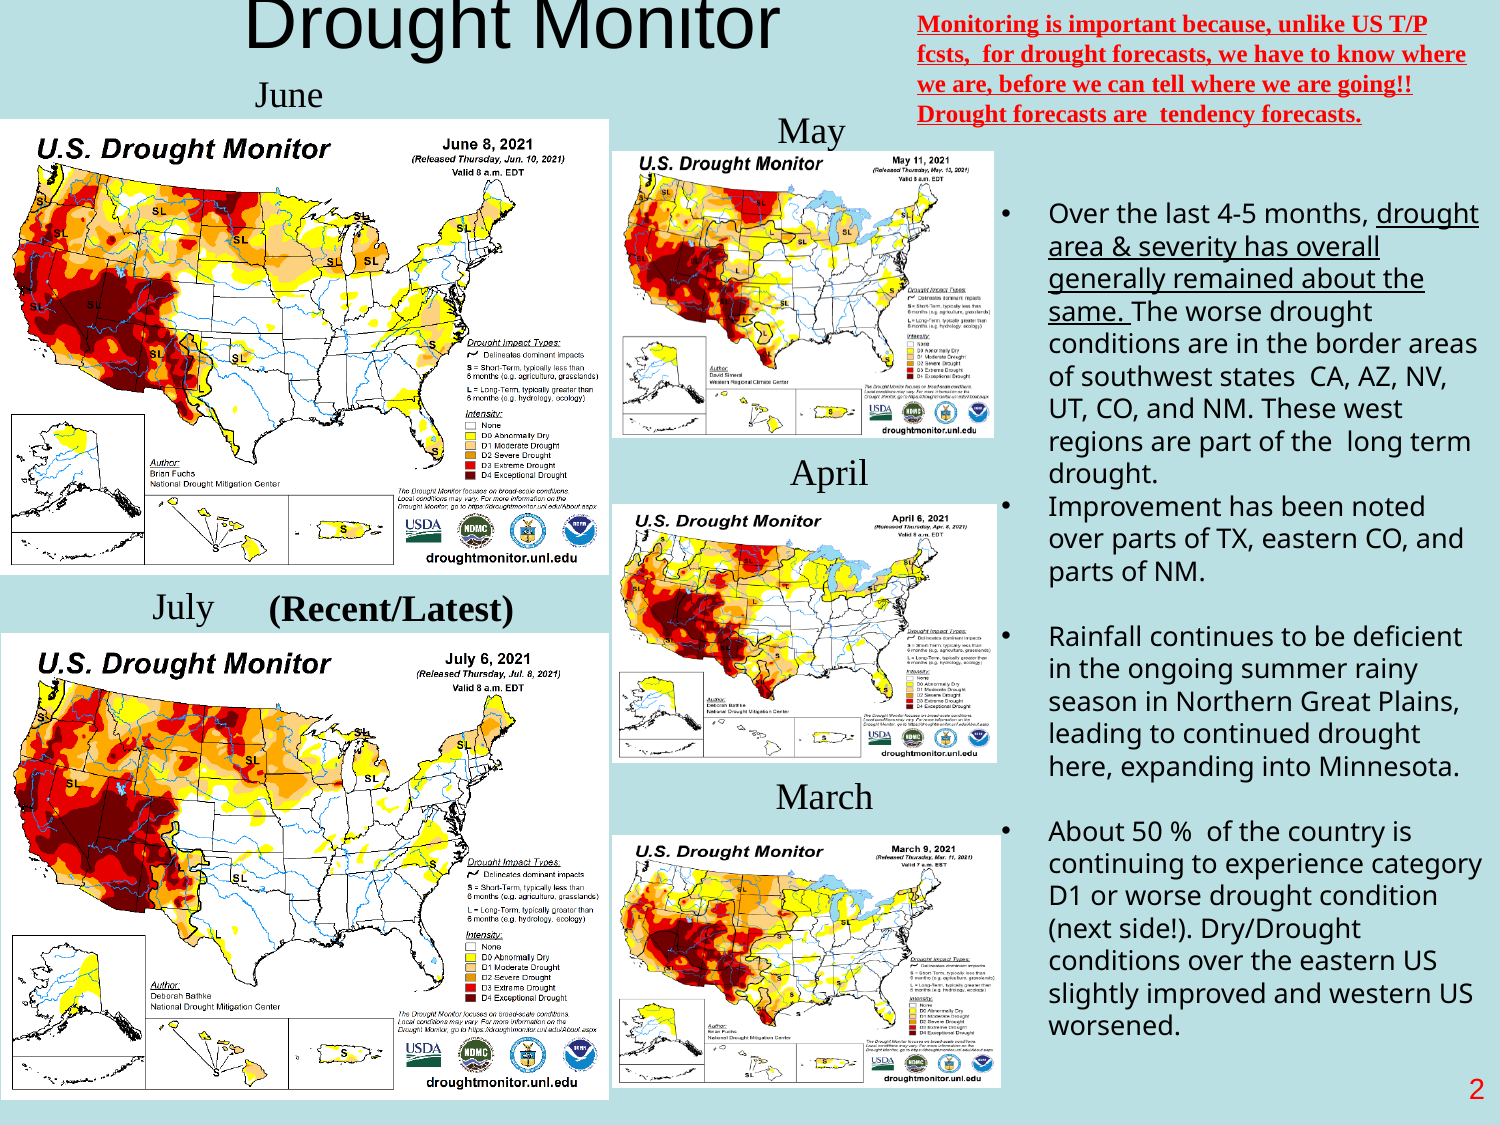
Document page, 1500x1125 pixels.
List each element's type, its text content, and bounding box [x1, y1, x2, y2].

picture [0, 119, 609, 576]
text_box May [762, 98, 890, 149]
picture [1, 633, 609, 1101]
text_box (Recent/Latest) [263, 584, 538, 631]
title Drought Monitor [210, 0, 836, 57]
text_box Monitoring is important because, unlike US T/P fcsts, for drought forecasts, we have to know where we are, before we can tell where we are going!! Drought forecasts are tendency forecasts. [902, 0, 1500, 135]
slide_number 2 [1449, 1062, 1500, 1119]
text_box April [774, 447, 900, 501]
text_box July [137, 584, 263, 631]
picture [612, 835, 1001, 1088]
text_box June [239, 62, 363, 117]
picture [612, 503, 998, 763]
text_box Over the last 4-5 months, drought area & severity has overall generally remained about the same. The worse drought conditions are in the border areas of southwest states CA, AZ, NV, UT, CO, and NM. These west regions are part of the long term drought. Improvement has been noted over parts of TX, eastern CO, and parts of NM. Rainfall continues to be deficient in the ongoing summer rainy season in Northern Great Plains, leading to continued drought here, expanding into Minnesota. About 50 % of the country is continuing to experience category D1 or worse drought condition (next side!). Dry/Drought conditions over the eastern US slightly improved and western US worsened. [986, 189, 1500, 1082]
text_box March [760, 771, 911, 825]
picture [612, 151, 994, 438]
